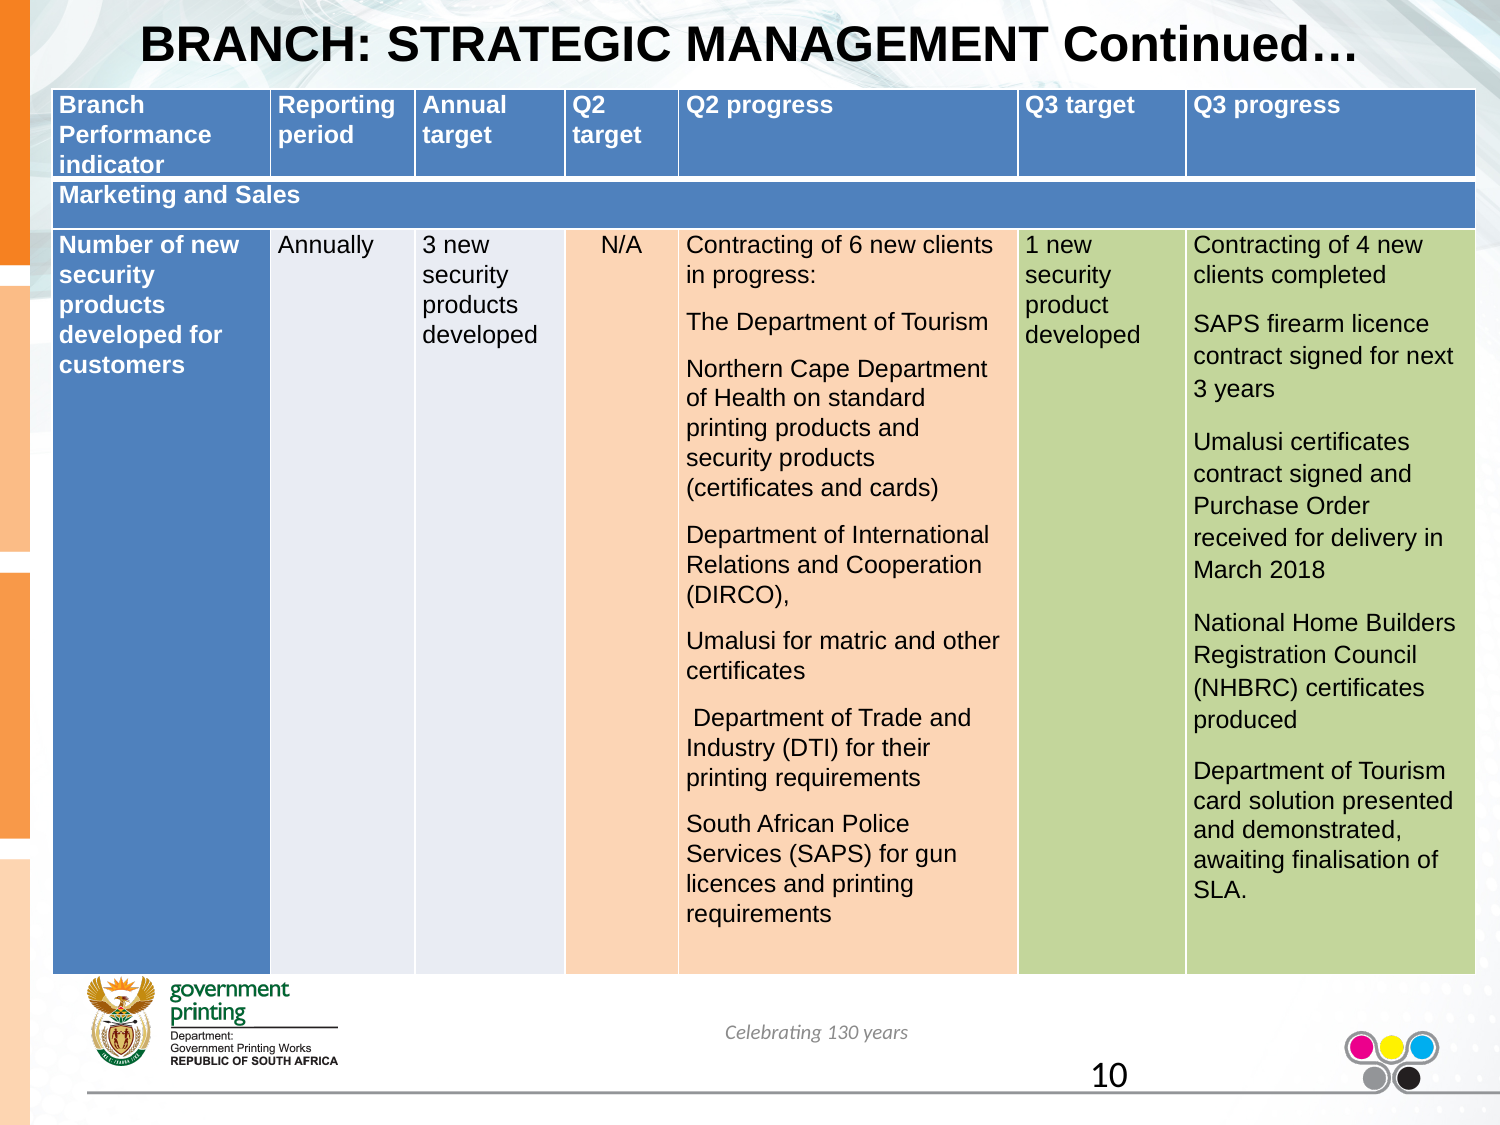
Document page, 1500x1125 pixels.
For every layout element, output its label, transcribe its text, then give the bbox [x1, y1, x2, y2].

table_header Branch Performance indicator [53, 90, 270, 176]
table_cell 1 new security product developed [1019, 230, 1185, 974]
table_header Q2 target [566, 90, 678, 176]
table_header Q2 progress [679, 90, 1017, 176]
table_header Q3 target [1019, 90, 1185, 176]
title BRANCH: STRATEGIC MANAGEMENT Continued… [0, 4, 1500, 103]
table_header Reporting period [271, 90, 414, 176]
table_cell N/A [566, 230, 678, 974]
table_cell Annually [271, 230, 414, 974]
table_cell Contracting of 6 new clients in progress: The Department of Tourism Northern Cape Department of Health on standard printing products and security products (certificates and cards) Department of International Relations and Cooperation (DIRCO), Umalusi for matric and other certificates Department of Trade and Industry (DTI) for their printing requirements South African Police Services (SAPS) for gun licences and printing requirements [679, 230, 1017, 974]
table_cell Marketing and Sales [53, 182, 1475, 228]
table_header Q3 progress [1187, 90, 1475, 176]
table_cell Number of new security products developed for customers [53, 230, 270, 974]
table_header Annual target [416, 90, 564, 176]
picture [0, 0, 1500, 4]
text_box Celebrating 130 years [307, 1016, 1326, 1073]
table_cell Contracting of 4 new clients completed SAPS firearm licence contract signed for next 3 years Umalusi certificates contract signed and Purchase Order received for delivery in March 2018 National Home Builders Registration Council (NHBRC) certificates produced Department of Tourism card solution presented and demonstrated, awaiting finalisation of SLA. [1187, 230, 1475, 974]
picture [0, 103, 1500, 1125]
slide_number 10 [1074, 1042, 1425, 1103]
table_cell 3 new security products developed [416, 230, 564, 974]
